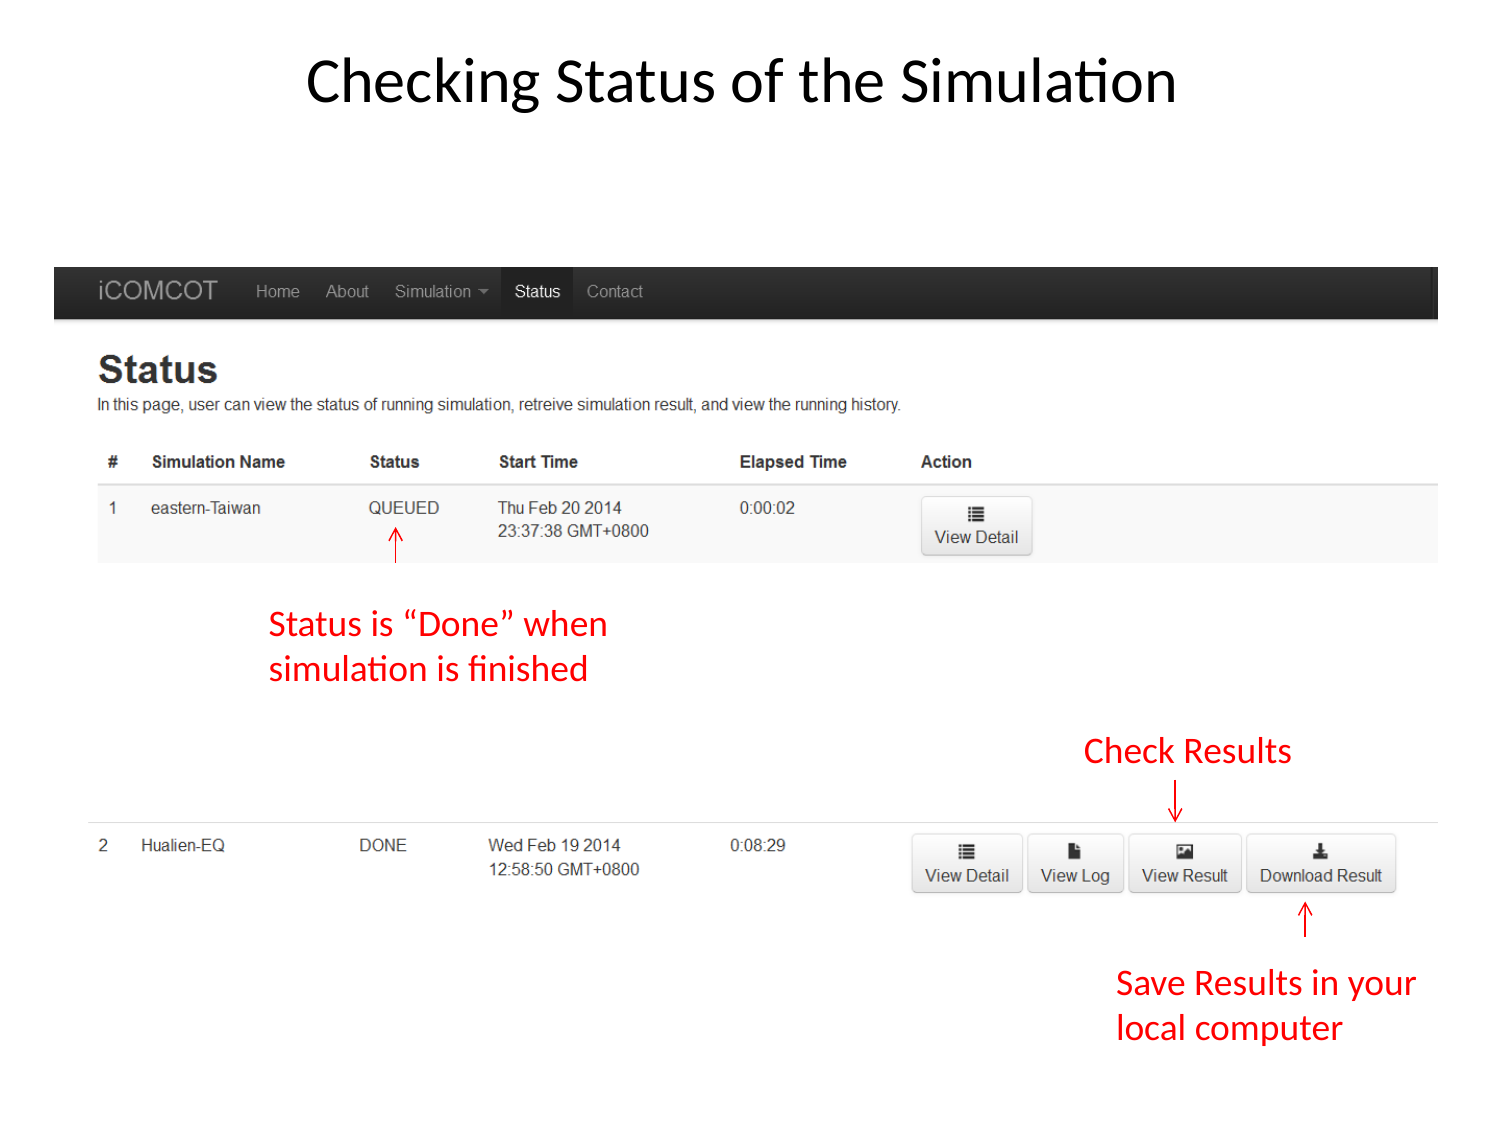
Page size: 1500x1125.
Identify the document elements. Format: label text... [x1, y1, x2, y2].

picture [54, 267, 1439, 563]
text_box Status is “Done” when simulation is finished [253, 591, 706, 697]
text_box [1068, 718, 1500, 1057]
text_box Checking Status of the Simulation [67, 30, 1418, 124]
picture [83, 822, 1068, 938]
